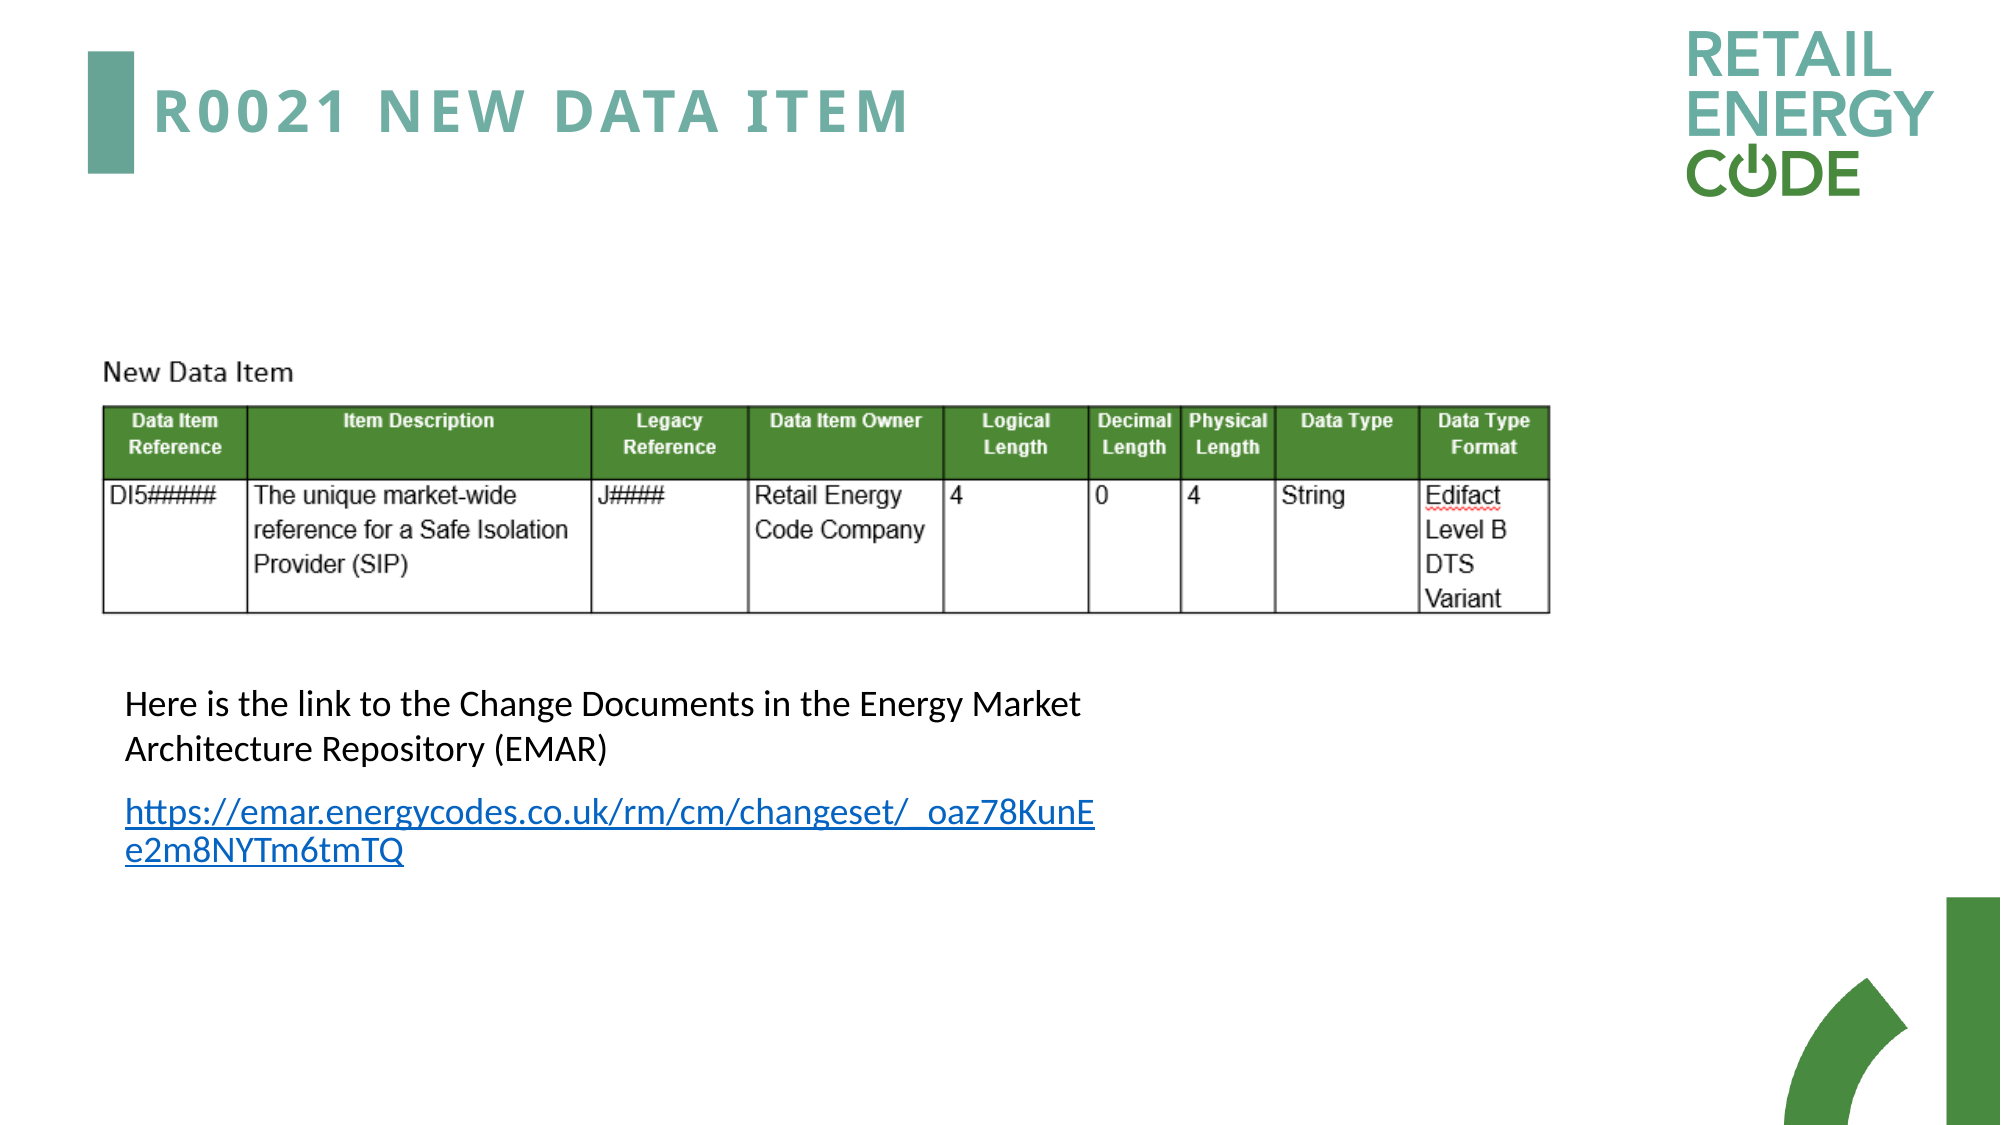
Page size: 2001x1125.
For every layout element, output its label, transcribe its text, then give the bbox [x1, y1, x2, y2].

text_box https://emar.energycodes.co.uk/rm/cm/changeset/_oaz78KunEe2m8NYTm6tmTQ [110, 779, 1110, 840]
title R0021 New Data Item [137, 59, 1661, 169]
picture [1685, 27, 1936, 201]
picture [89, 346, 1585, 639]
picture [1782, 897, 2000, 1125]
text_box Here is the link to the Change Documents in the Energy Market Architecture Repository (EMAR) [110, 671, 1228, 777]
